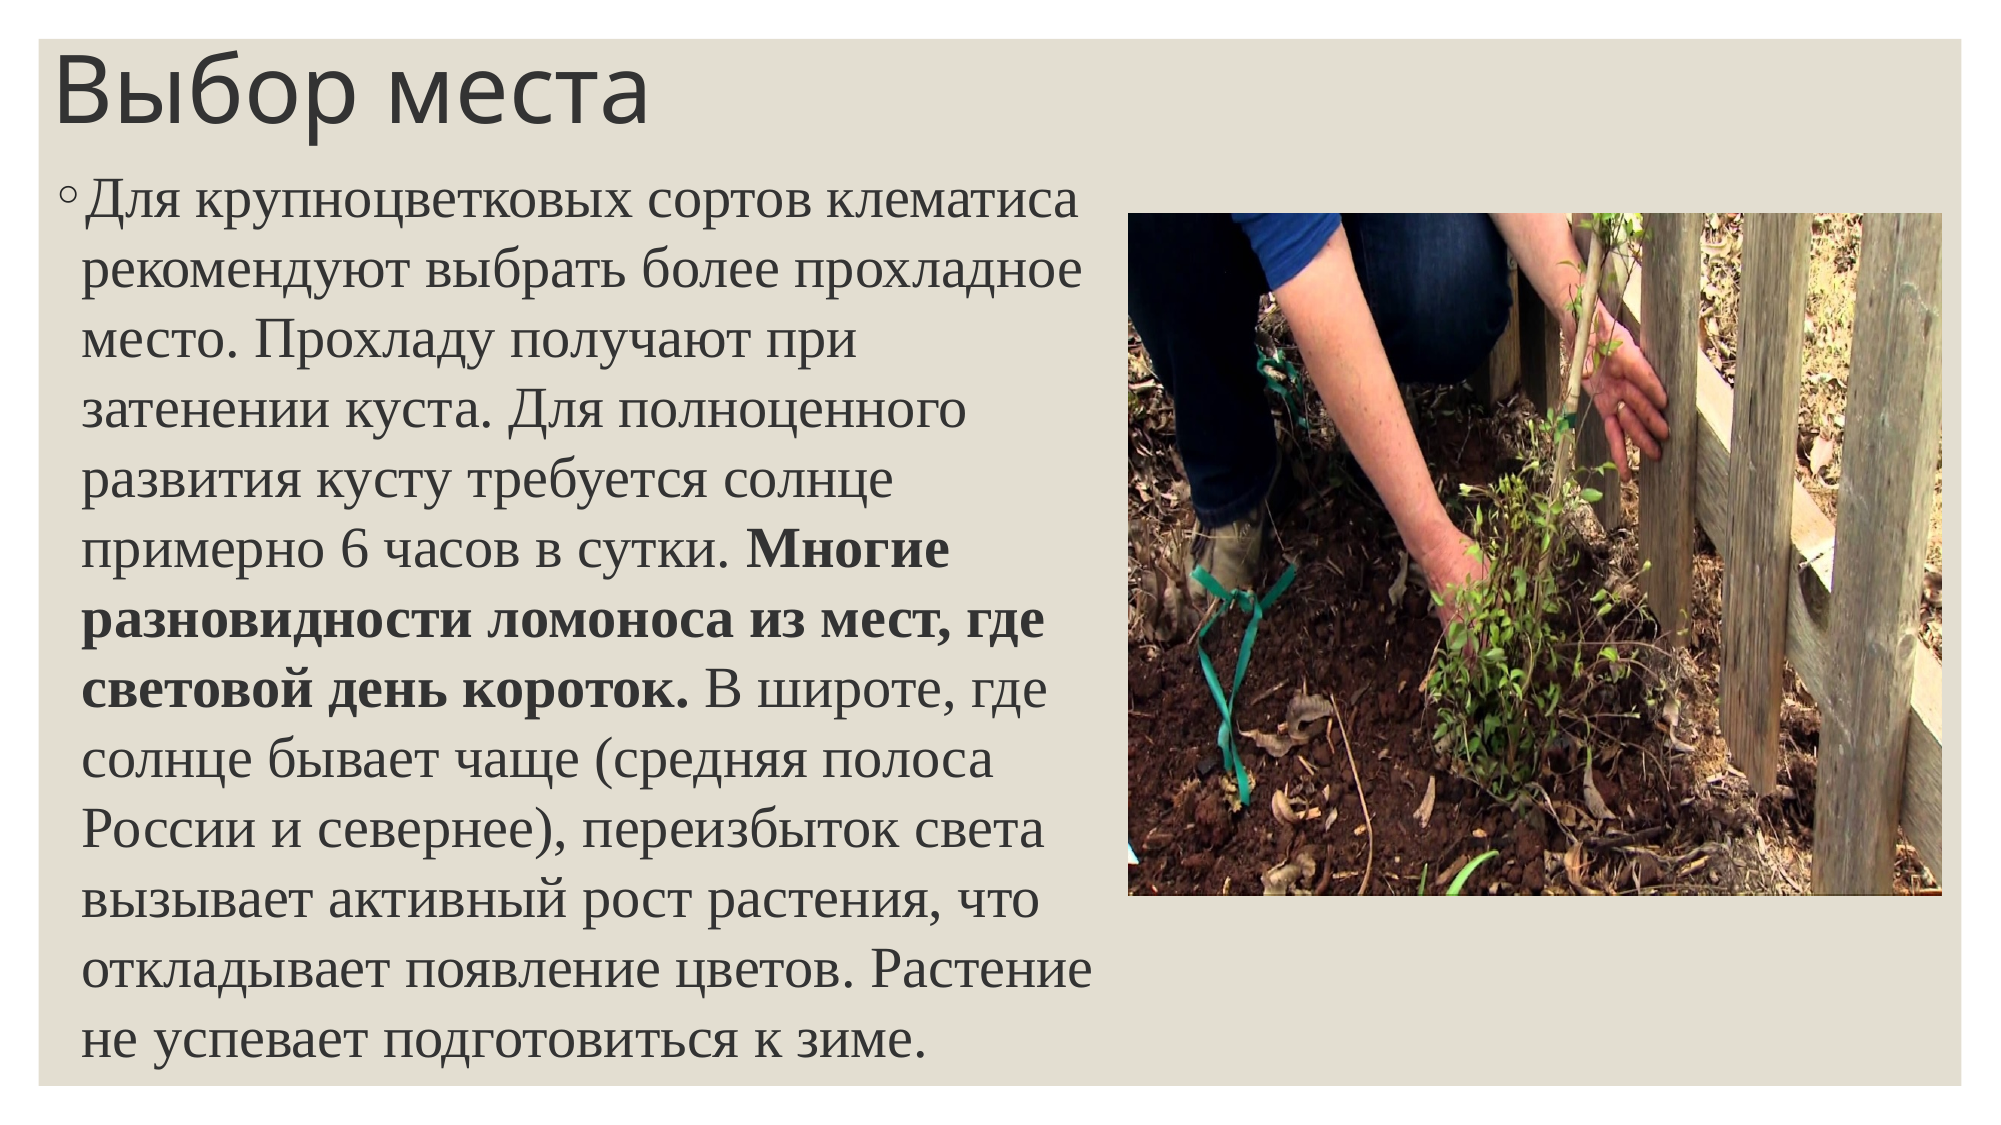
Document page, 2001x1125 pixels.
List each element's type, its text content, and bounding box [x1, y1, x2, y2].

picture [1128, 213, 1942, 896]
list Для крупноцветковых сортов клематиса рекомендуют выбрать более прохладное место. Прохладу получают при затенении куста. Для полноценного развития кусту требуется солнце примерно 6 часов в сутки. Многие разновидности ломоноса из мест, где световой день короток. В широте, где солнце бывает чаще (средняя полоса России и севернее), переизбыток света вызывает активный рост растения, что откладывает появление цветов. Растение не успевает подготовиться к зиме. [36, 151, 1129, 1059]
title Выбор места [36, 33, 1825, 152]
